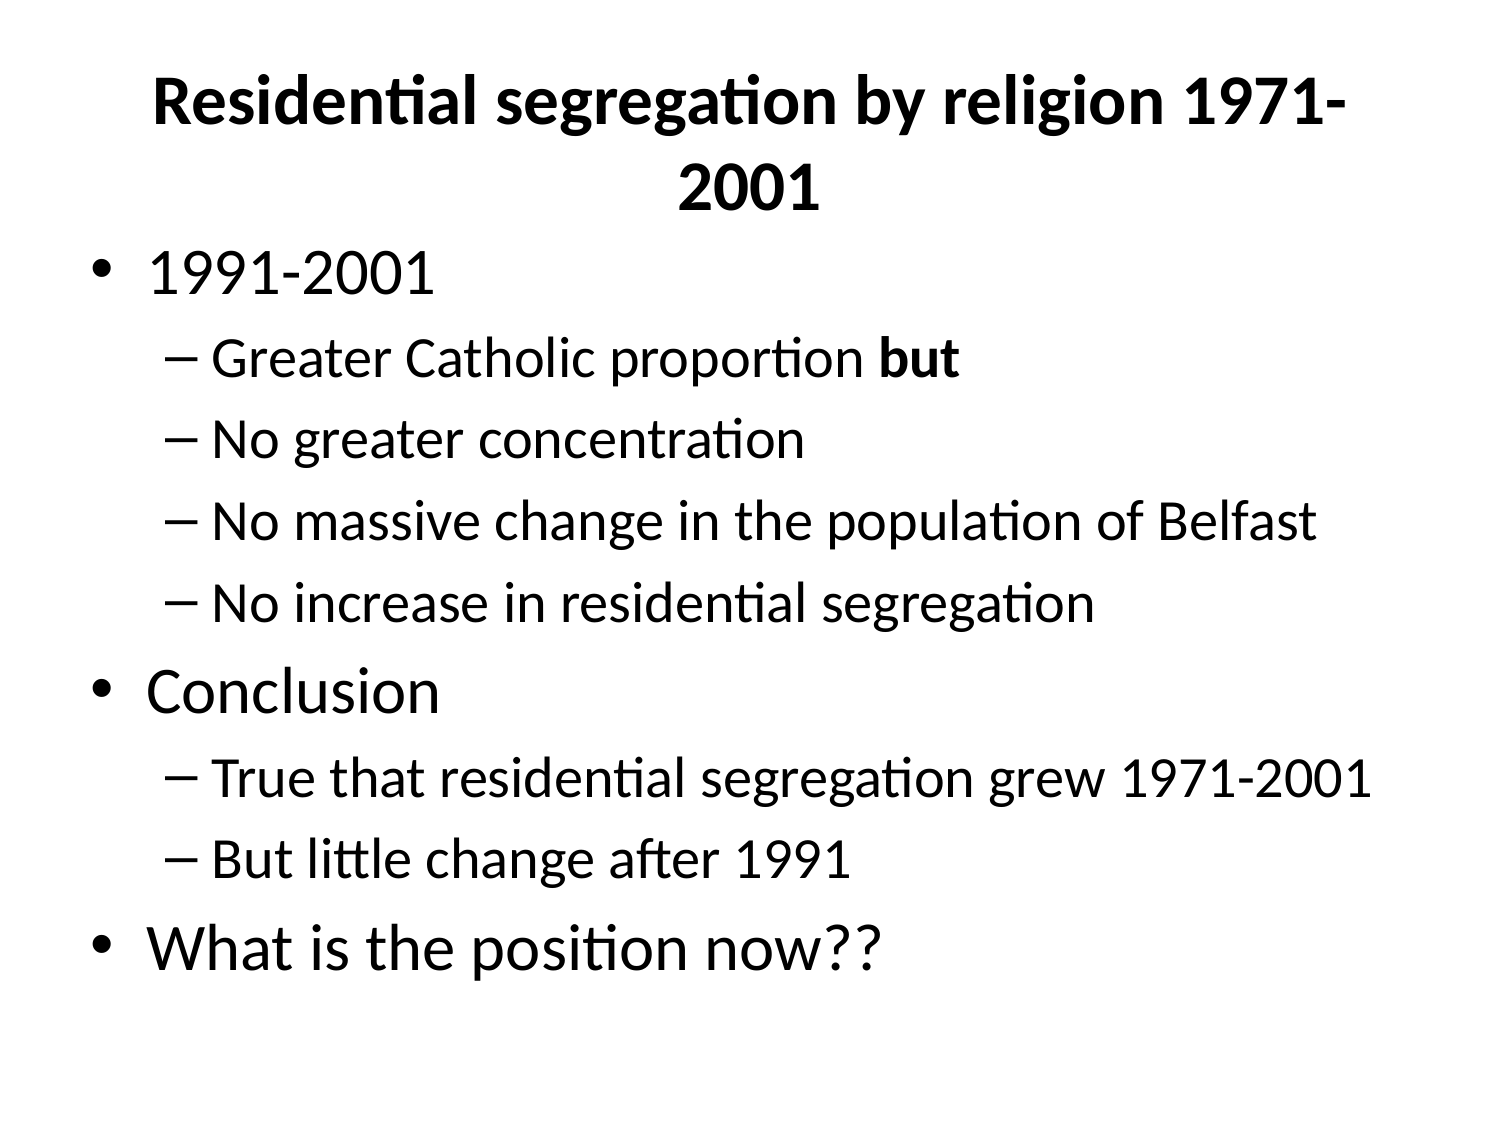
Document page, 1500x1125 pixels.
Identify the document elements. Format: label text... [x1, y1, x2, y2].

title Residential segregation by religion 1971-2001 [75, 45, 1425, 219]
list 1991-2001 Greater Catholic proportion but No greater concentration No massive change in the population of Belfast No increase in residential segregation Conclusion True that residential segregation grew 1971-2001 But little change after 1991 What is the position now?? [75, 219, 1425, 1005]
